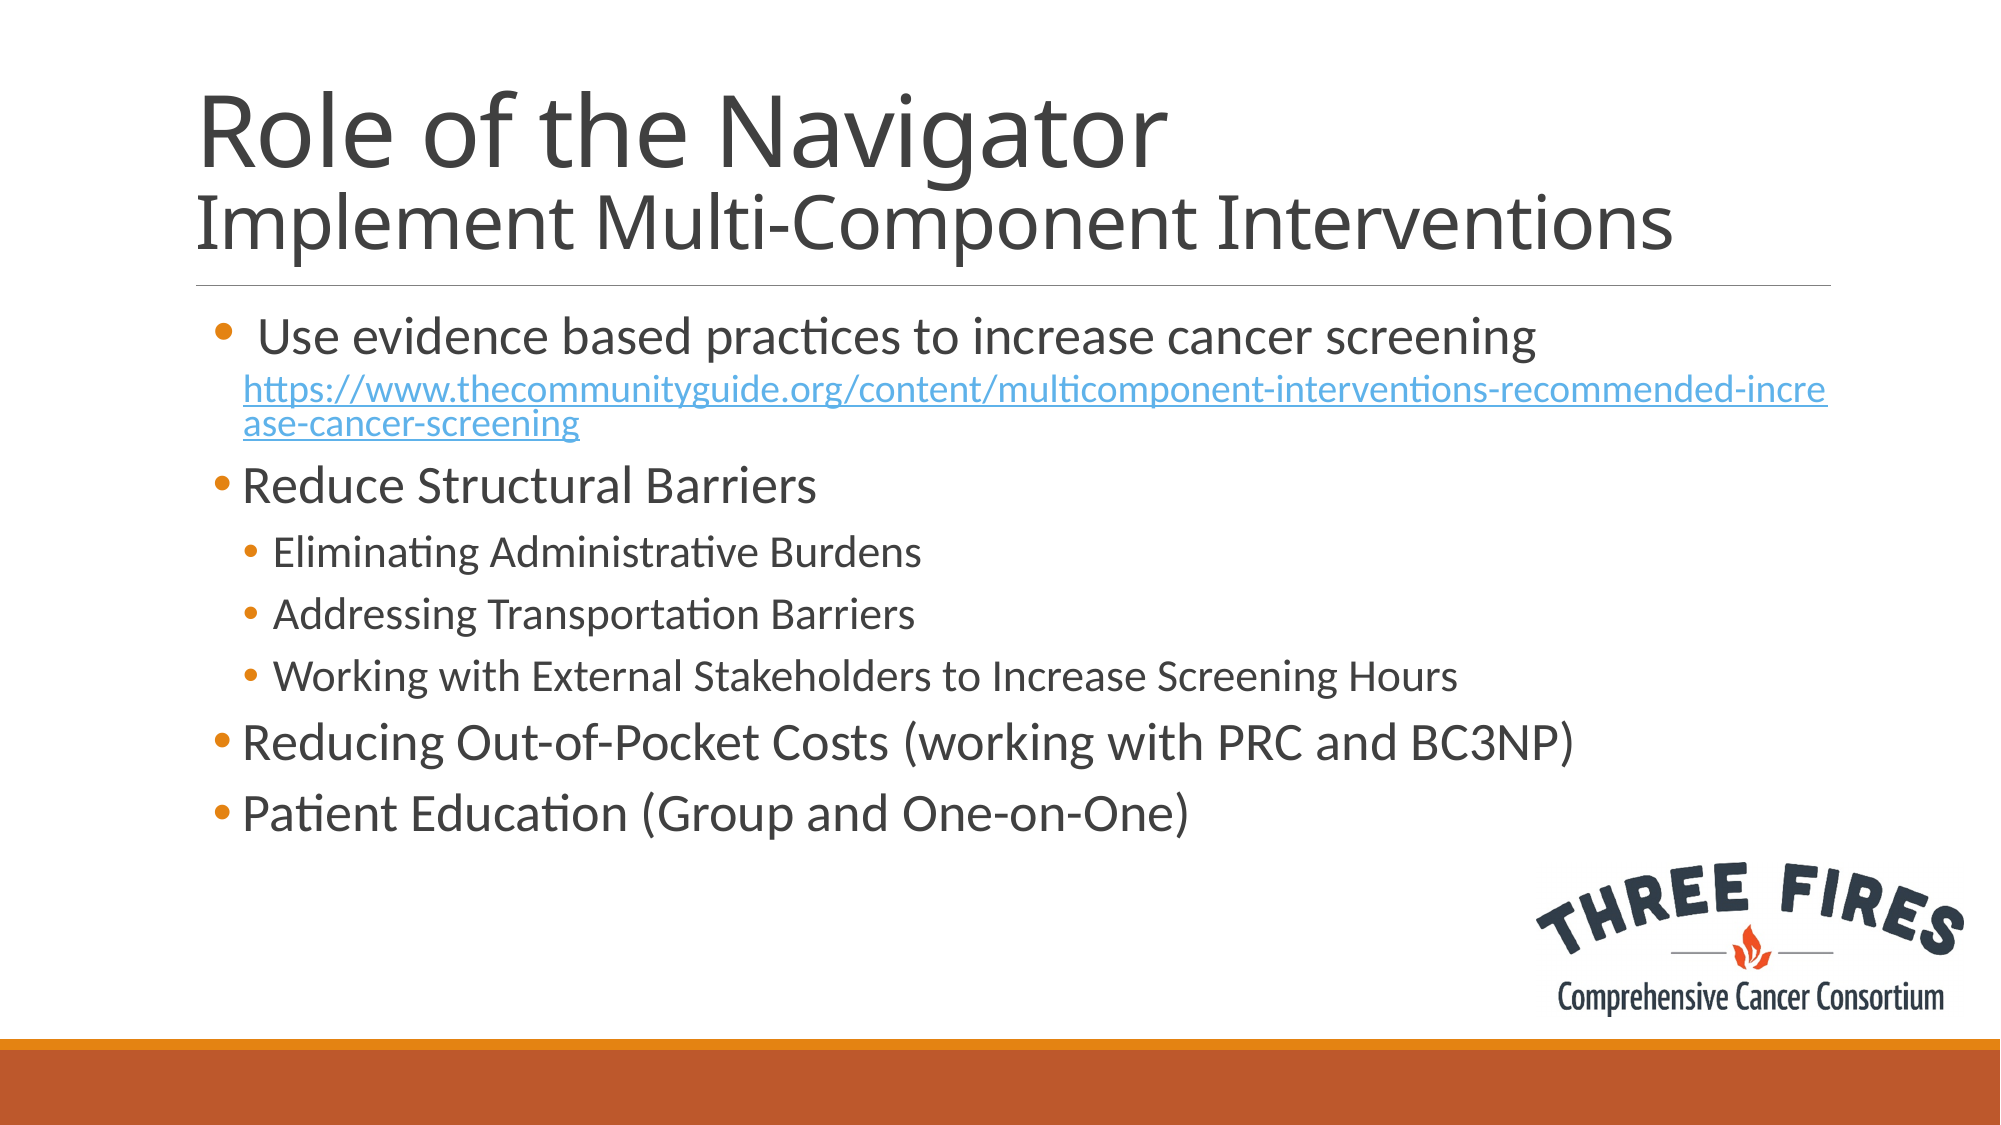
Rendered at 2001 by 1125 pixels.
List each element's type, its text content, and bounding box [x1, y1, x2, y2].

picture [1535, 861, 1965, 1018]
title Role of the Navigator Implement Multi-Component Interventions [180, 33, 1830, 272]
list Use evidence based practices to increase cancer screening https://www.thecommunityguide.org/content/multicomponent-interventions-recommended-increase-cancer-screening Reduce Structural Barriers Eliminating Administrative Burdens Addressing Transportation Barriers Working with External Stakeholders to Increase Screening Hours Reducing Out-of-Pocket Costs (working with PRC and BC3NP) Patient Education (Group and One-on-One) [180, 293, 1830, 834]
